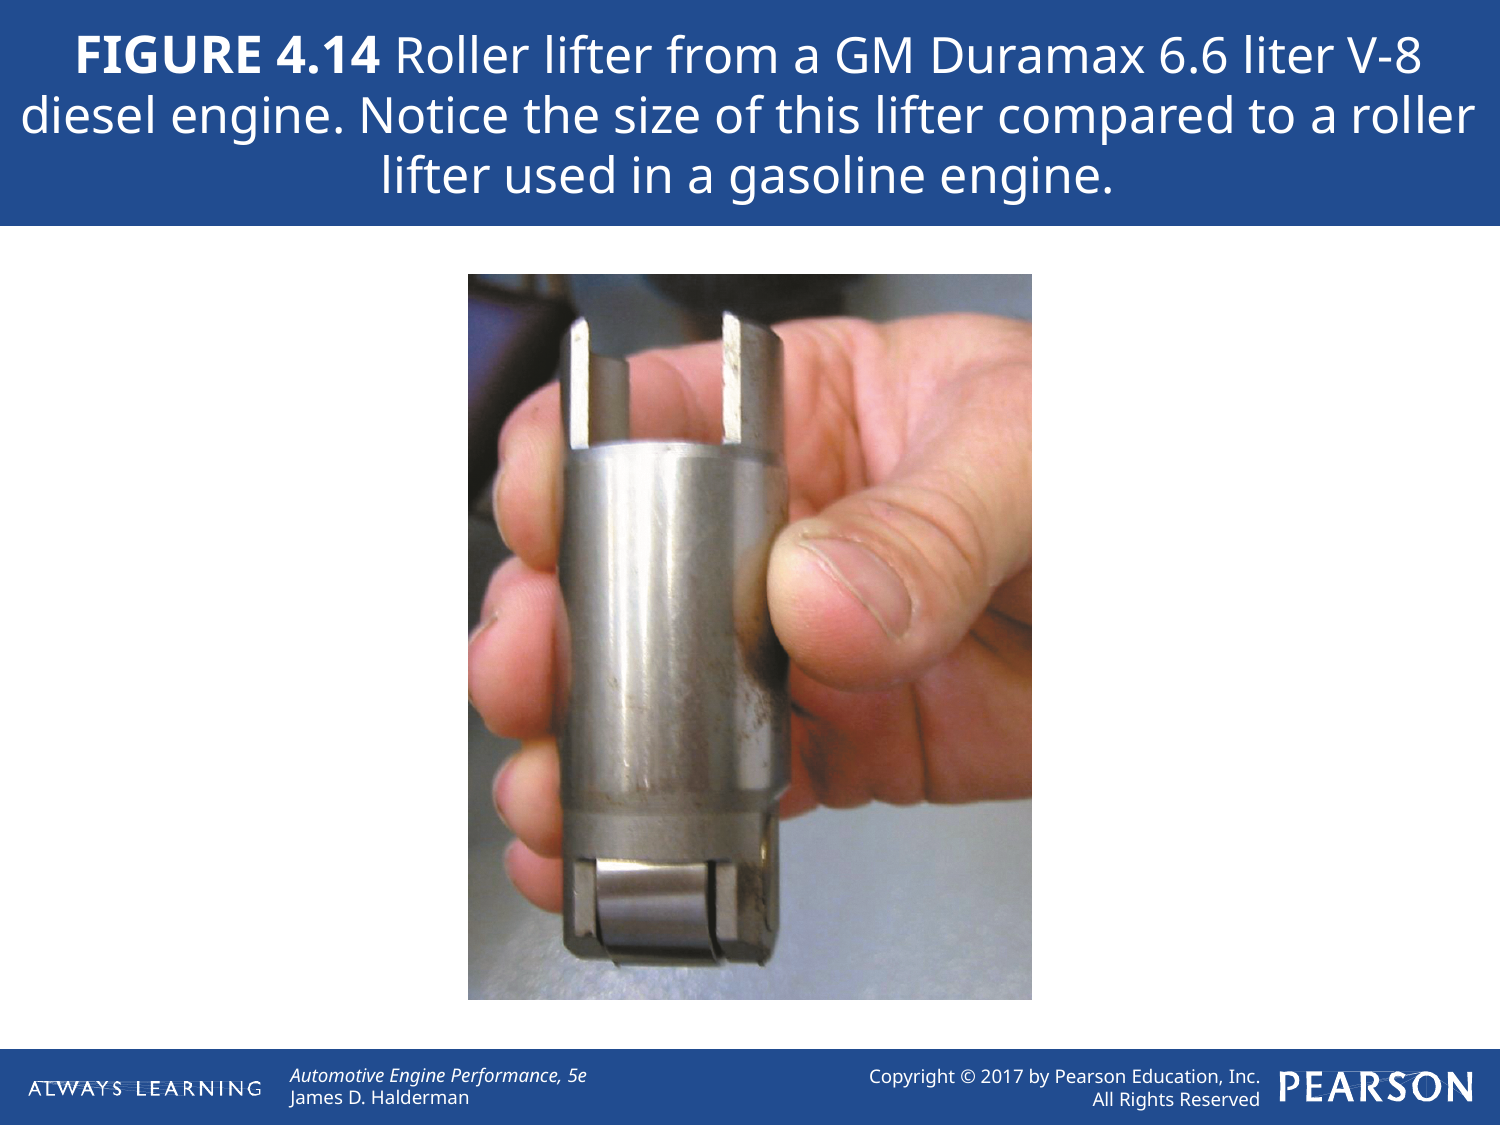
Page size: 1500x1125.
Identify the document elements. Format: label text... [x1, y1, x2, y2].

title FIGURE 4.14 Roller lifter from a GM Duramax 6.6 liter V-8 diesel engine. Notice the size of this lifter compared to a roller lifter used in a gasoline engine. [0, 0, 1500, 226]
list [467, 274, 1033, 1000]
